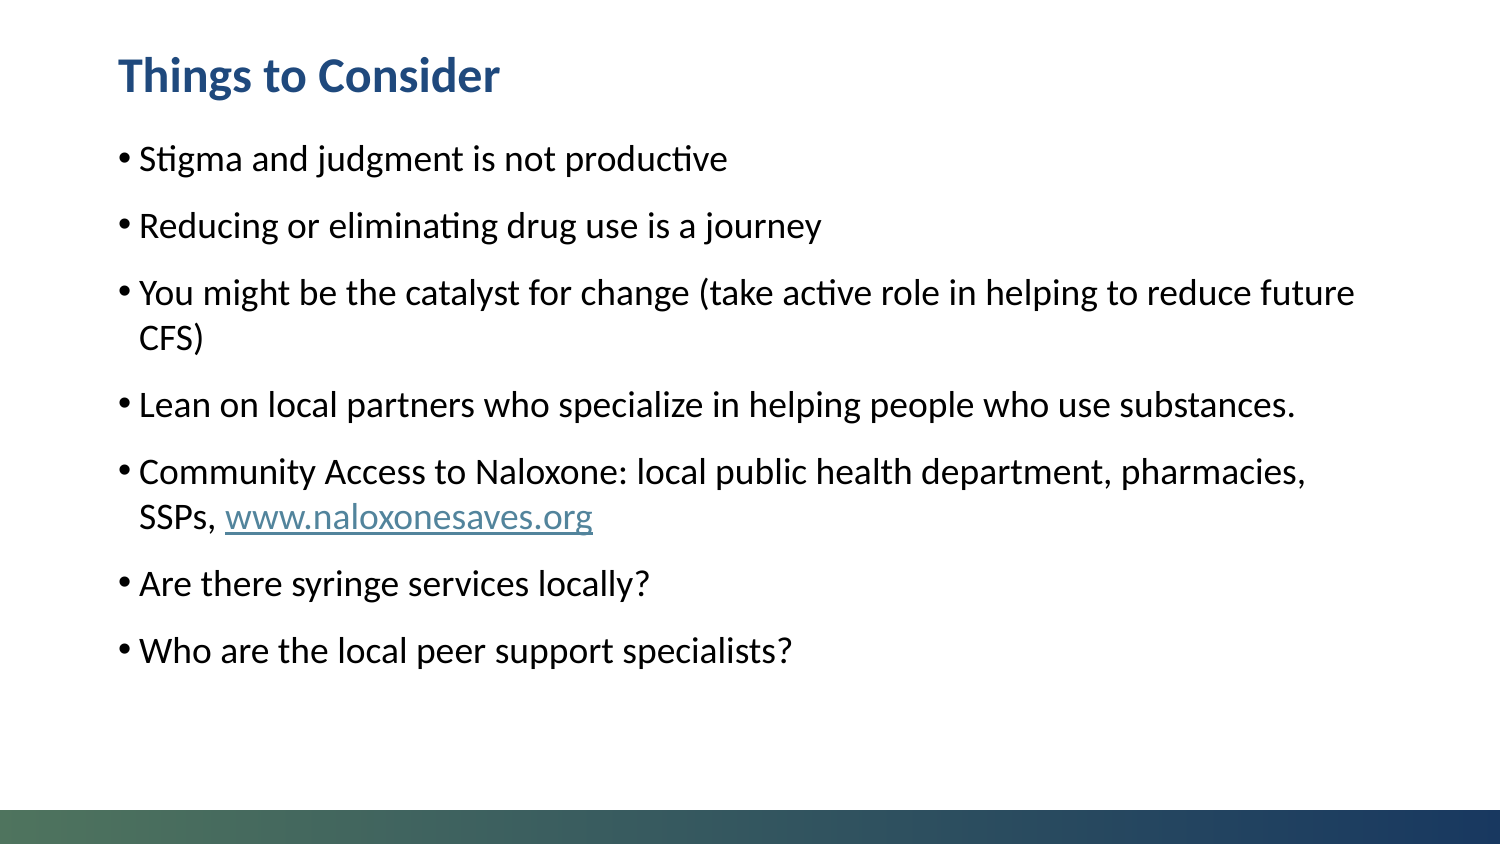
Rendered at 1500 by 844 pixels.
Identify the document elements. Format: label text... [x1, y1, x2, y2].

list Stigma and judgment is not productive Reducing or eliminating drug use is a journey You might be the catalyst for change (take active role in helping to reduce future CFS) Lean on local partners who specialize in helping people who use substances. Community Access to Naloxone: local public health department, pharmacies, SSPs, www.naloxonesaves.org Are there syringe services locally? Who are the local peer support specialists? [103, 126, 1397, 790]
list Things to Consider [103, 10, 1397, 112]
